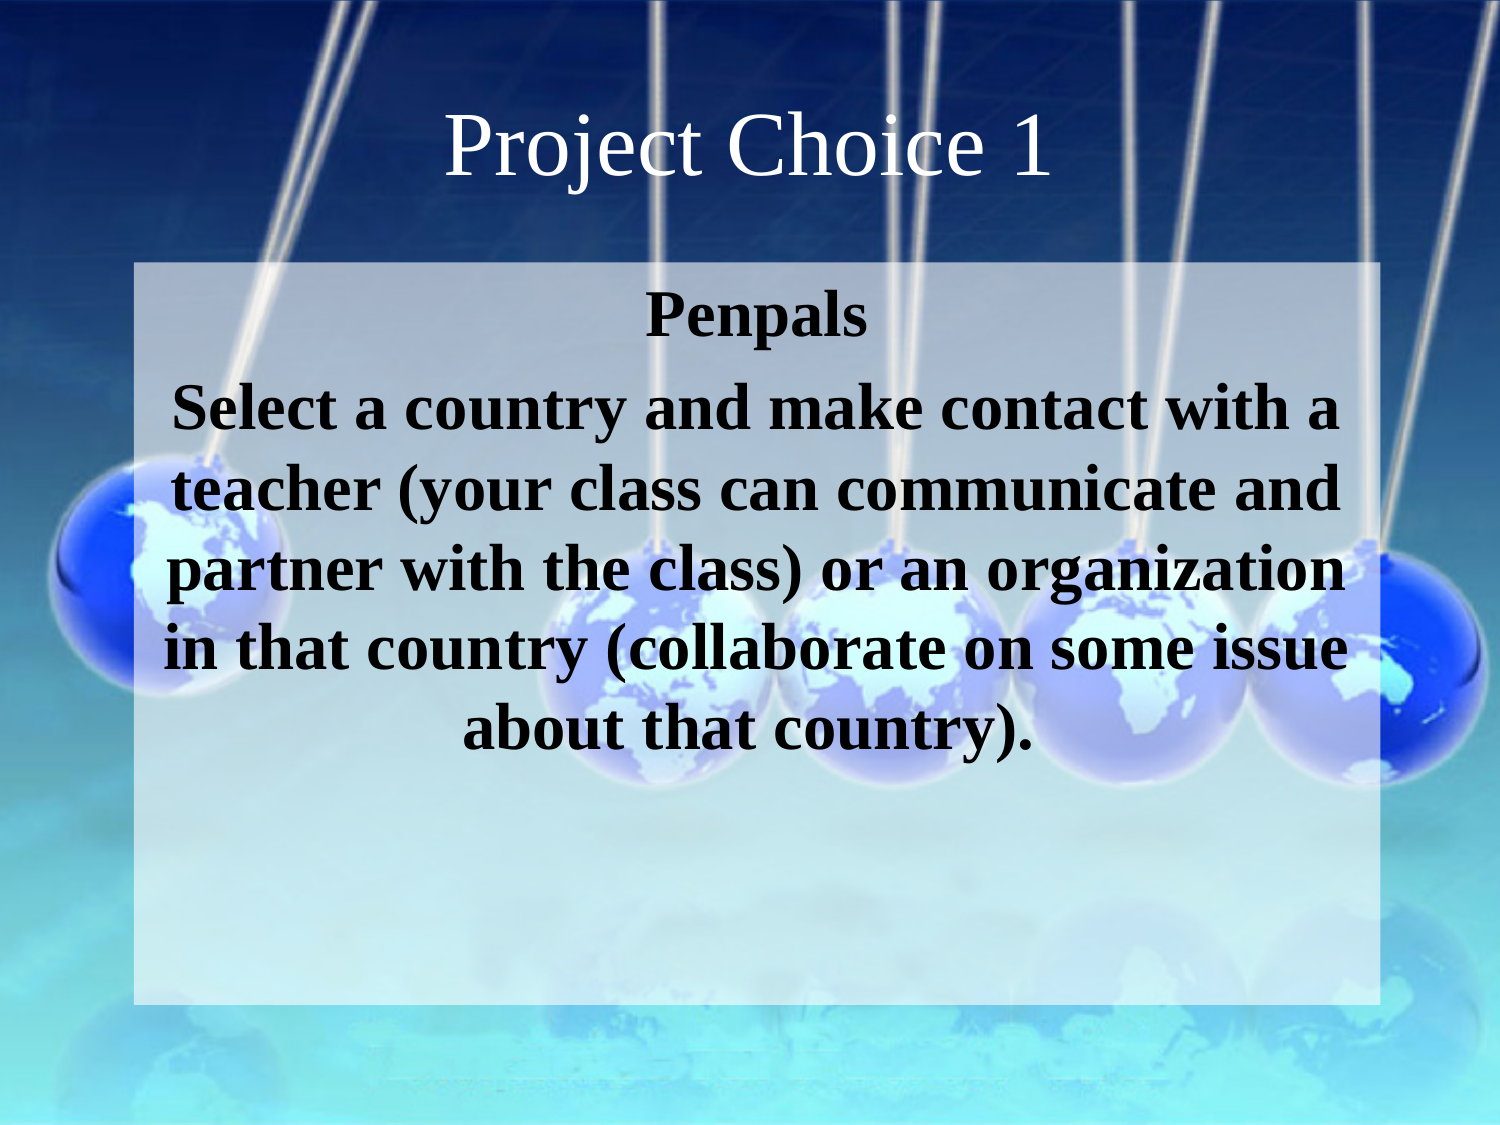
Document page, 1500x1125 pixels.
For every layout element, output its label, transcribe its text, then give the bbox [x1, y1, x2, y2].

picture [0, 0, 1500, 1125]
list Penpals Select a country and make contact with a teacher (your class can communicate and partner with the class) or an organization in that country (collaborate on some issue about that country). [133, 262, 1381, 1005]
title Project Choice 1 [75, 45, 1425, 233]
